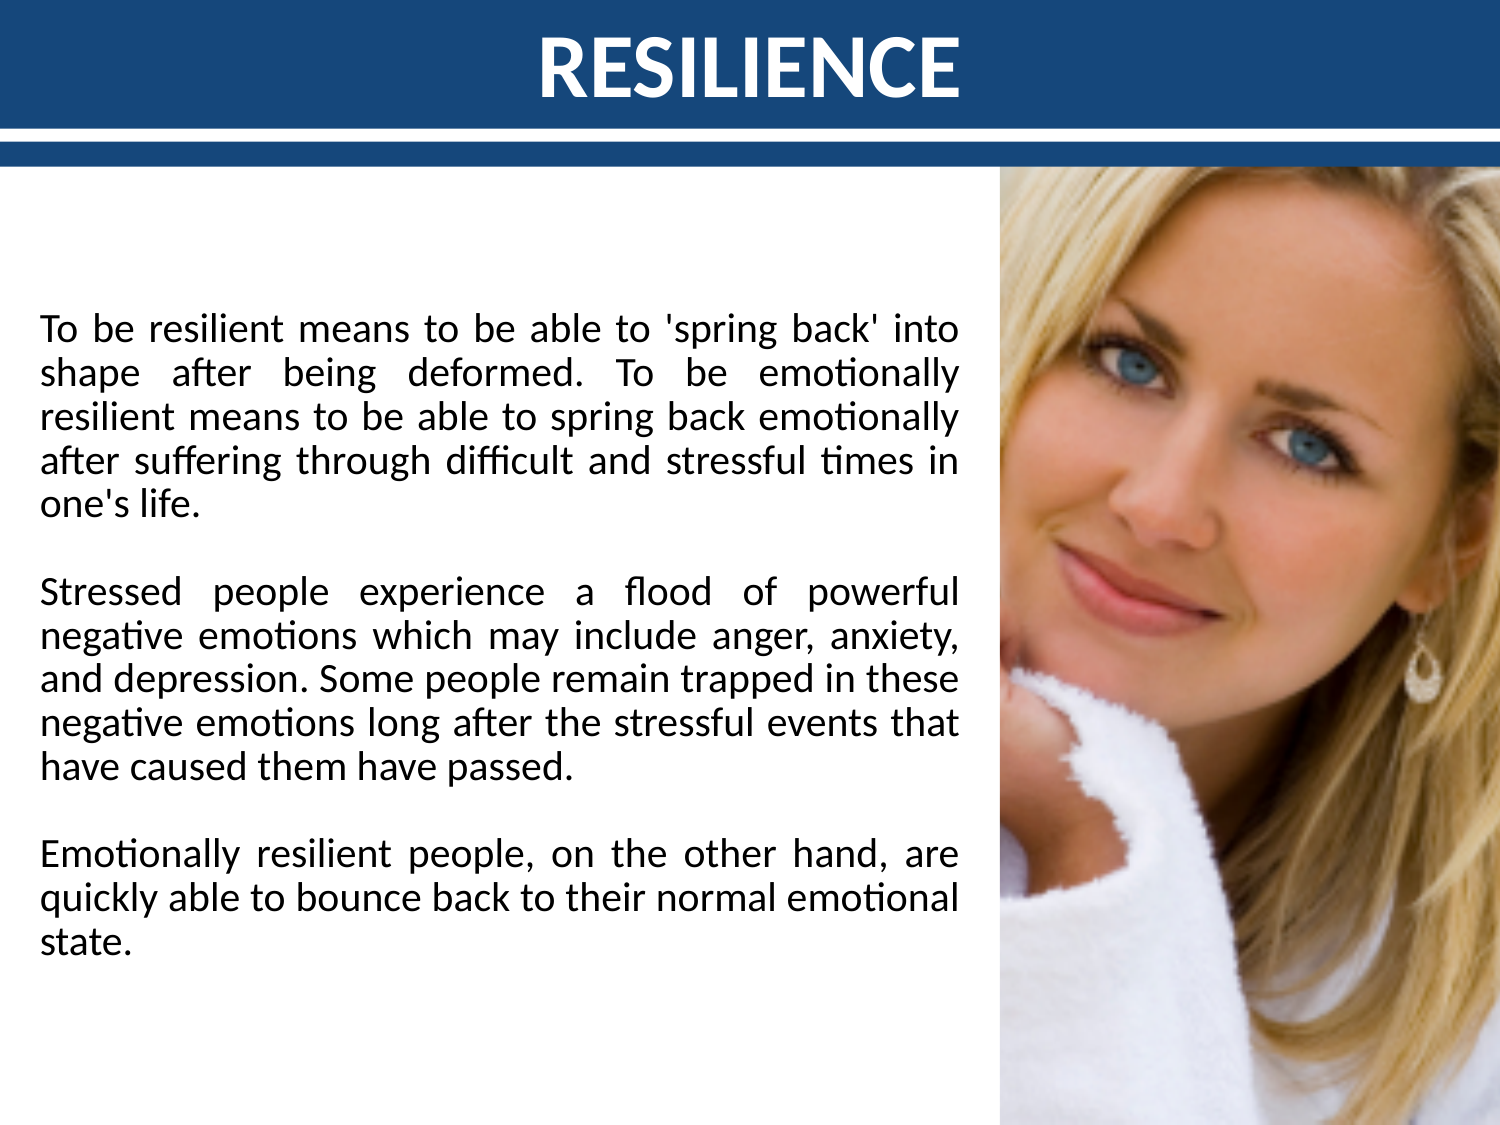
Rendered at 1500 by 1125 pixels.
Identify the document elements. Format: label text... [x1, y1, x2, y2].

text_box To be resilient means to be able to 'spring back' into shape after being deformed. To be emotionally resilient means to be able to spring back emotionally after suffering through difficult and stressful times in one's life. Stressed people experience a flood of powerful negative emotions which may include anger, anxiety, and depression. Some people remain trapped in these negative emotions long after the stressful events that have caused them have passed. Emotionally resilient people, on the other hand, are quickly able to bounce back to their normal emotional state. [24, 299, 975, 972]
text_box Resilience [268, 16, 1232, 123]
picture [999, 149, 1500, 1125]
text_box [0, 0, 1500, 131]
text_box [0, 140, 1500, 169]
